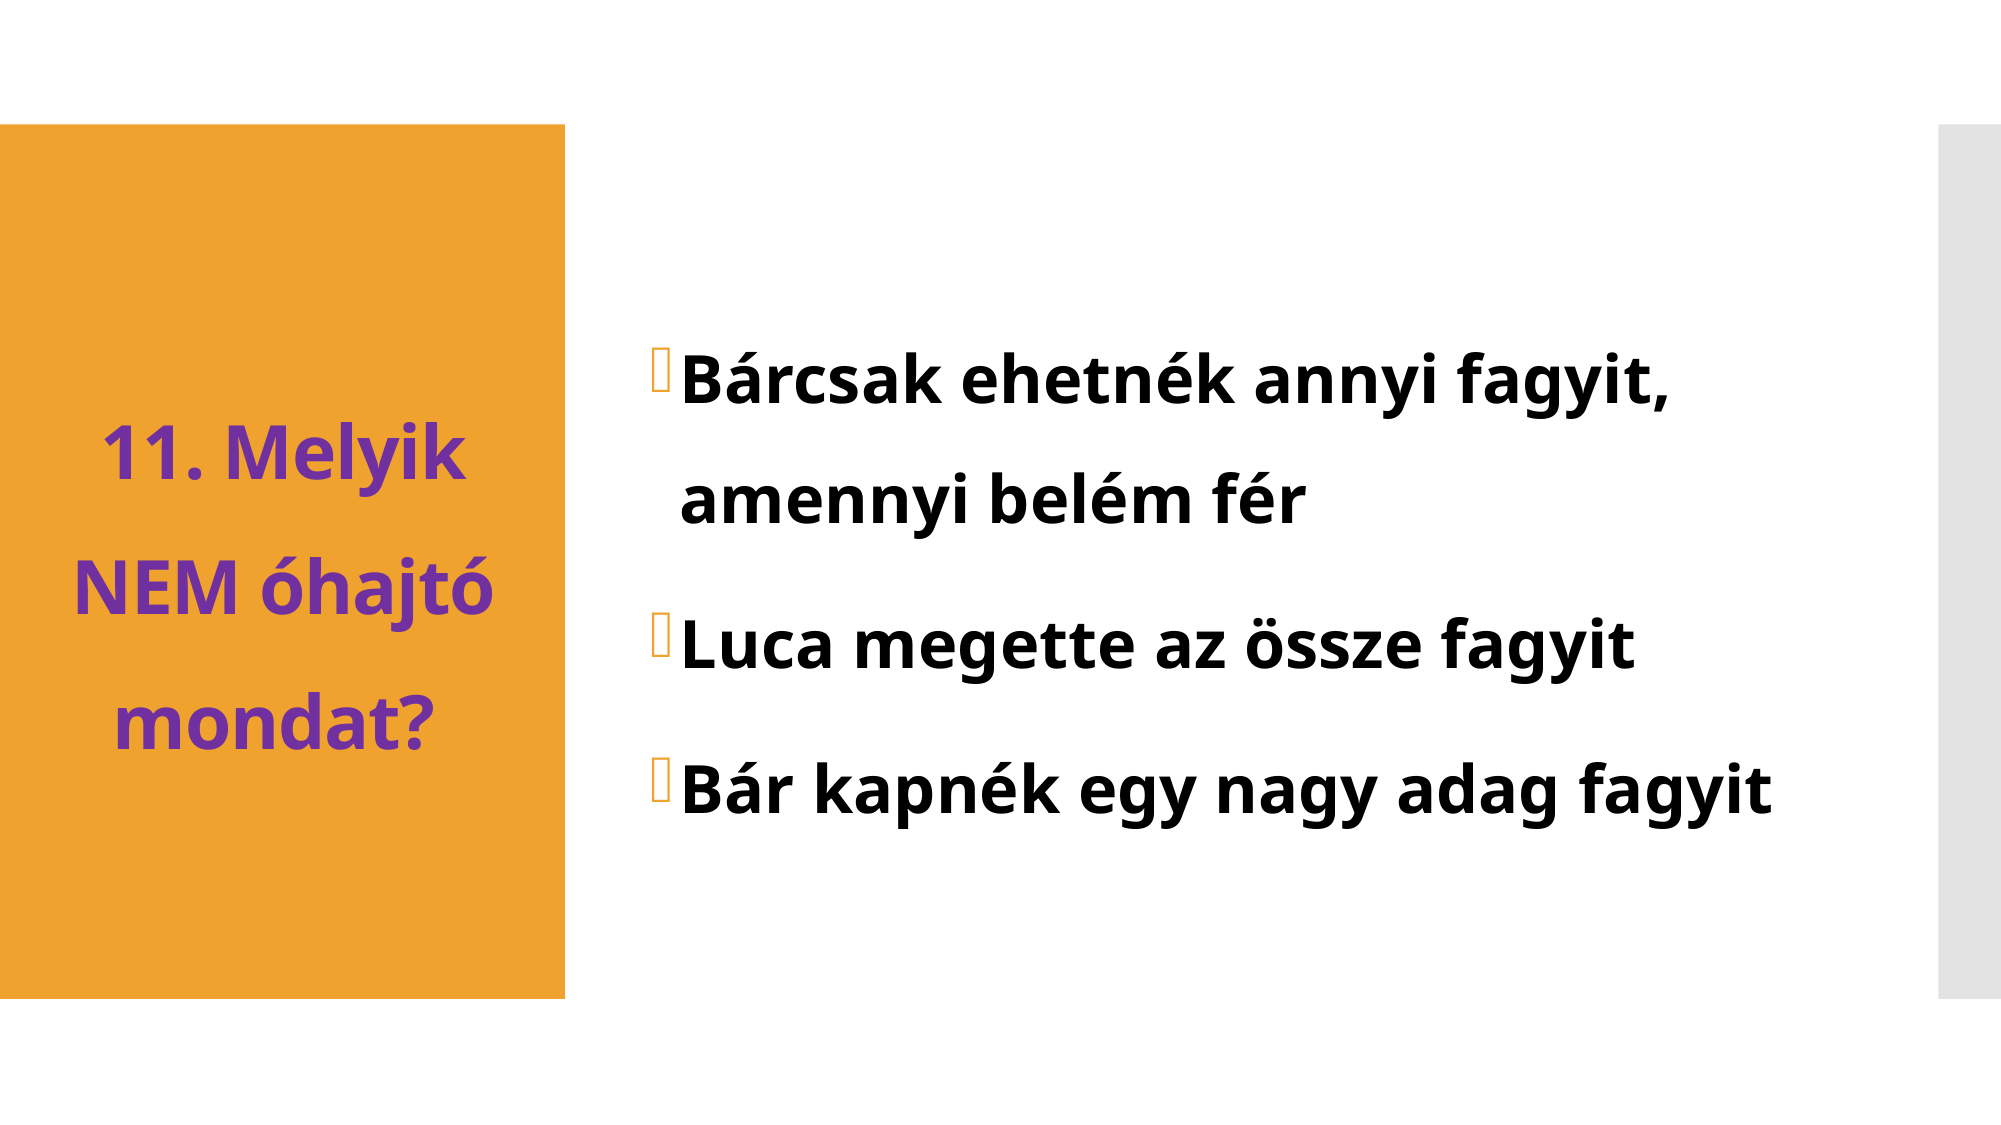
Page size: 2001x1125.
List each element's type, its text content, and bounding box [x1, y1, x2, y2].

list Bárcsak ehetnék annyi fagyit, amennyi belém fér Luca megette az össze fagyit Bár kapnék egy nagy adag fagyit [634, 141, 1835, 982]
title 11. Melyik NEM óhajtó mondat? [41, 184, 525, 940]
